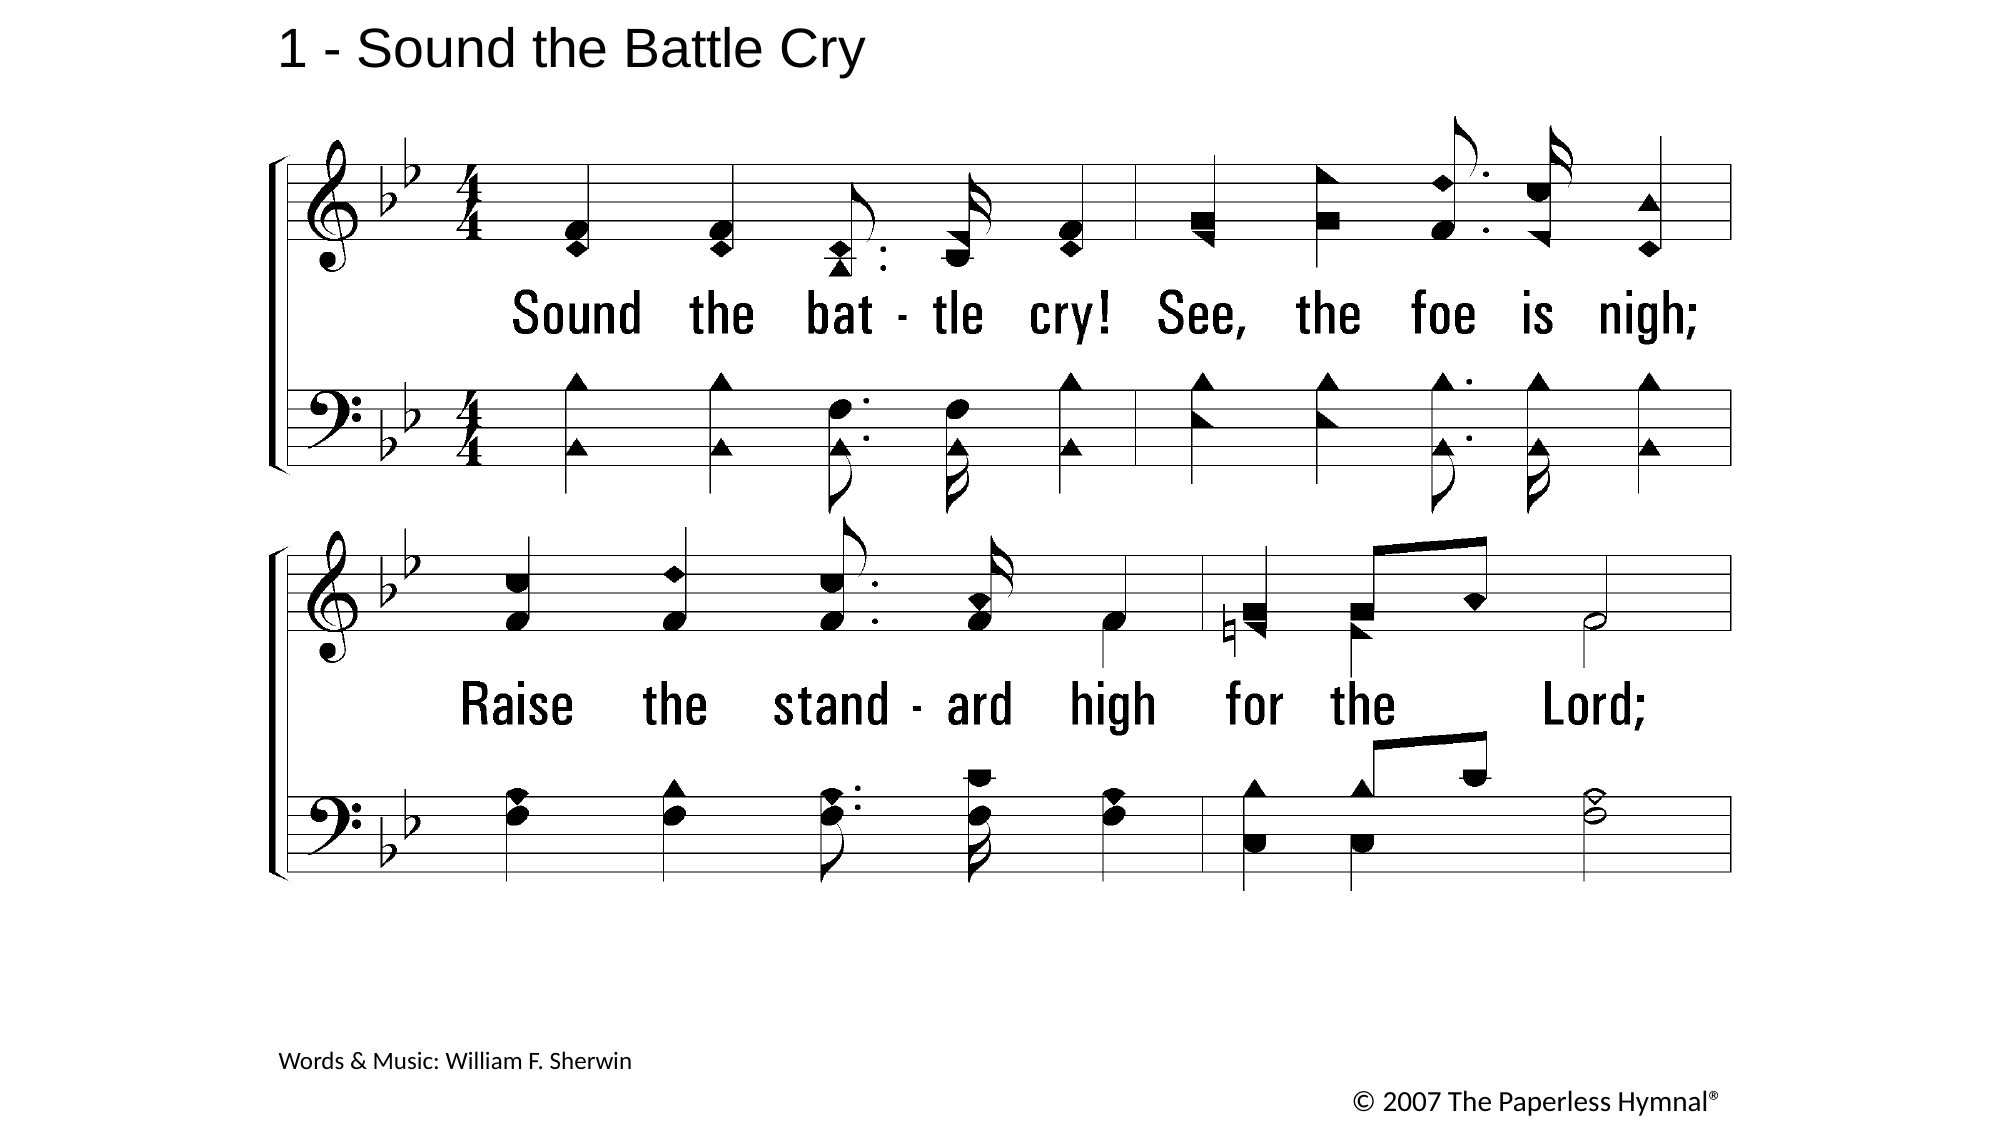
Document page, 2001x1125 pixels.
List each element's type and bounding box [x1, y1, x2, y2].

picture [249, 0, 1750, 1125]
